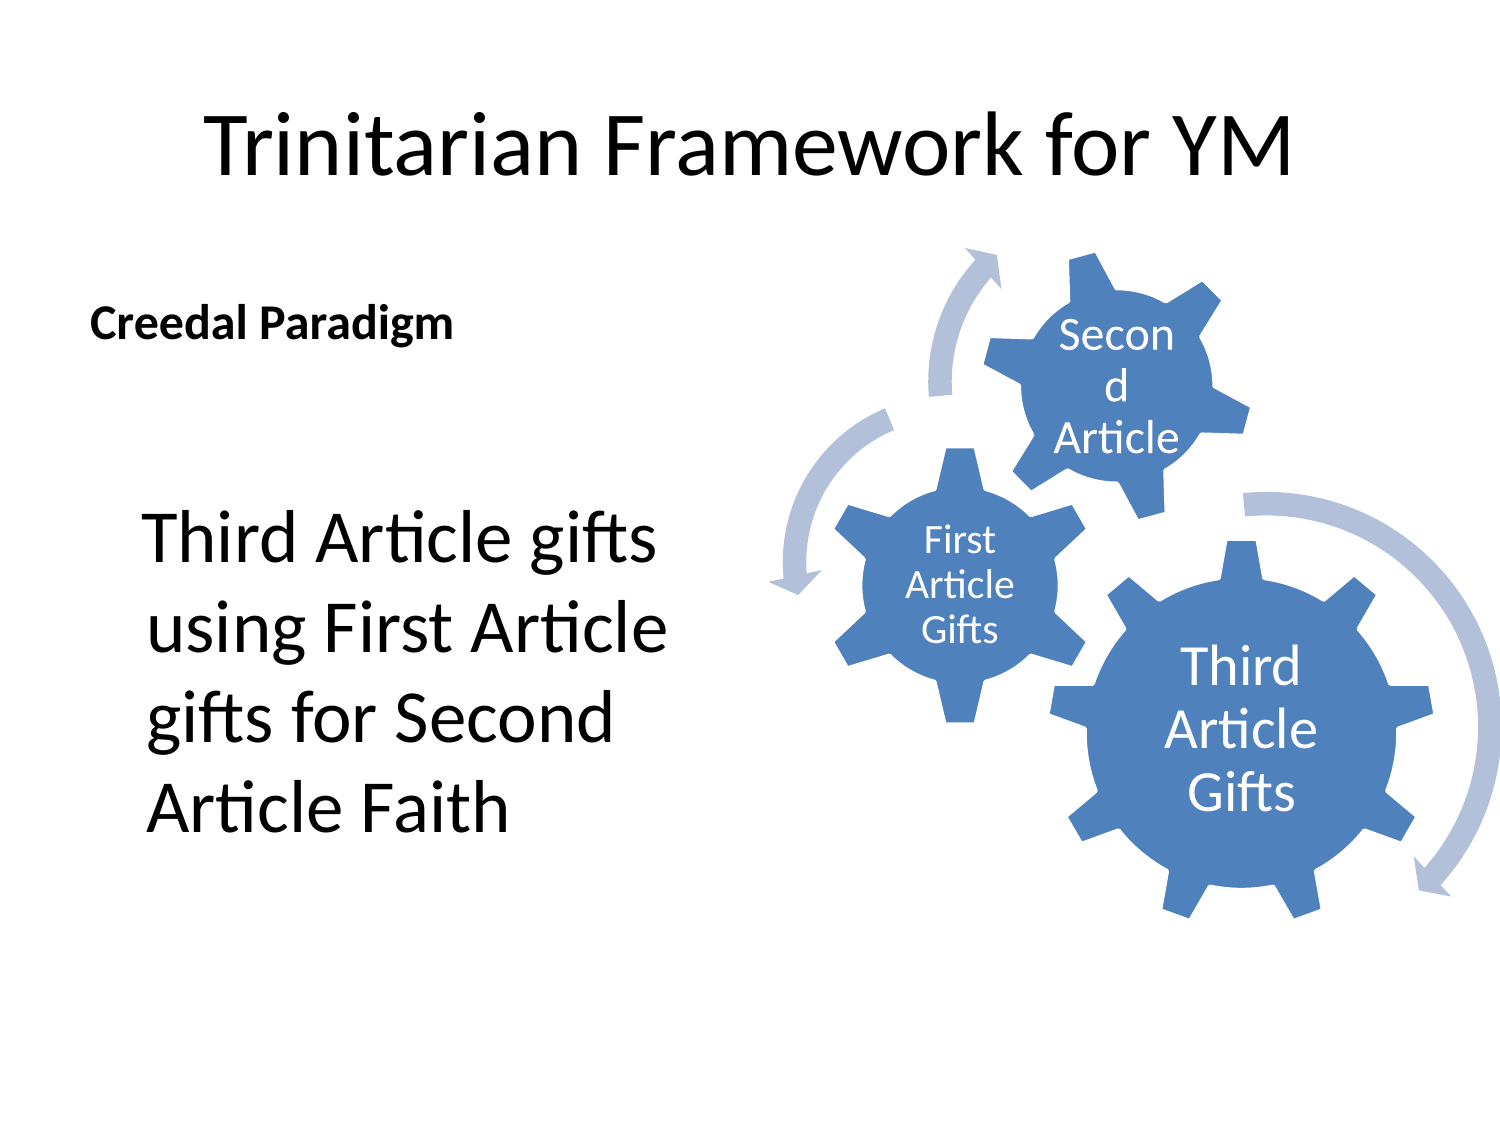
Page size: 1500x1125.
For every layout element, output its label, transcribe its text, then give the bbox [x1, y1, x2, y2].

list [724, 137, 1438, 1006]
list Third Article gifts using First Article gifts for Second Article Faith [75, 375, 738, 1024]
list Creedal Paradigm [75, 251, 719, 357]
title Trinitarian Framework for YM [75, 45, 1425, 233]
